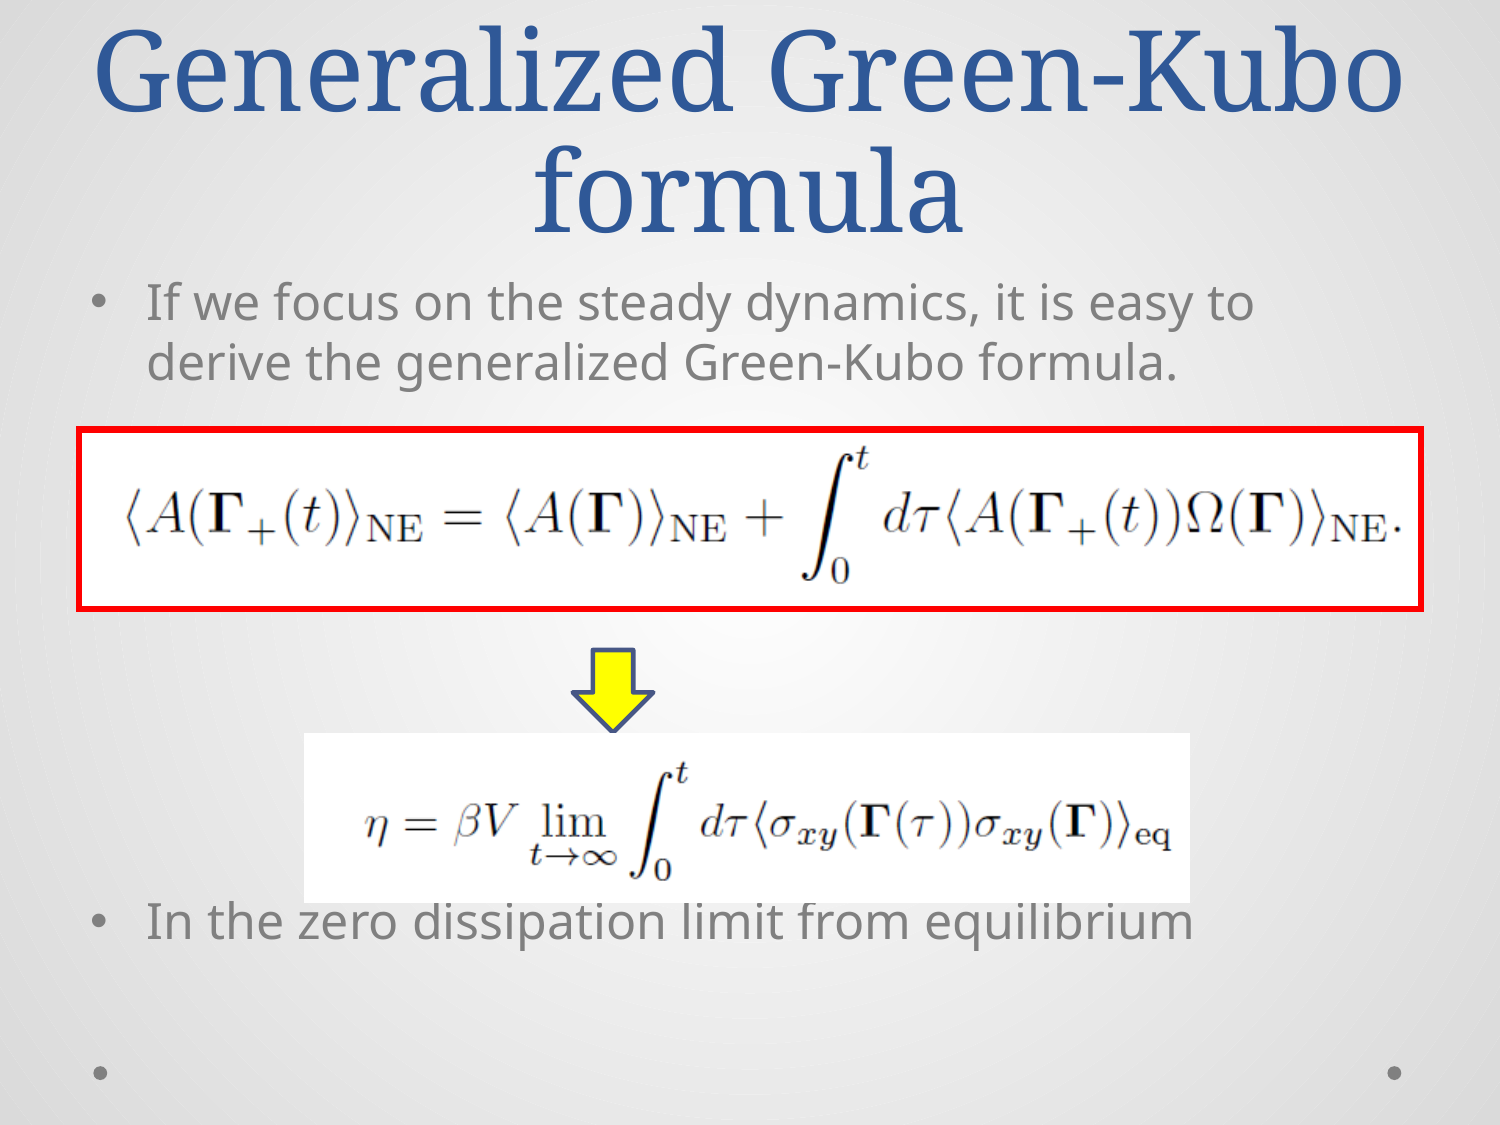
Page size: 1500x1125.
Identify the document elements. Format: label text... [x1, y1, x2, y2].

text_box [570, 647, 656, 732]
title Generalized Green-Kubo formula [75, 0, 1425, 262]
picture [304, 733, 1190, 903]
list If we focus on the steady dynamics, it is easy to derive the generalized Green-Kubo formula. In the zero dissipation limit from equilibrium [75, 262, 1425, 1005]
picture [81, 432, 1419, 607]
